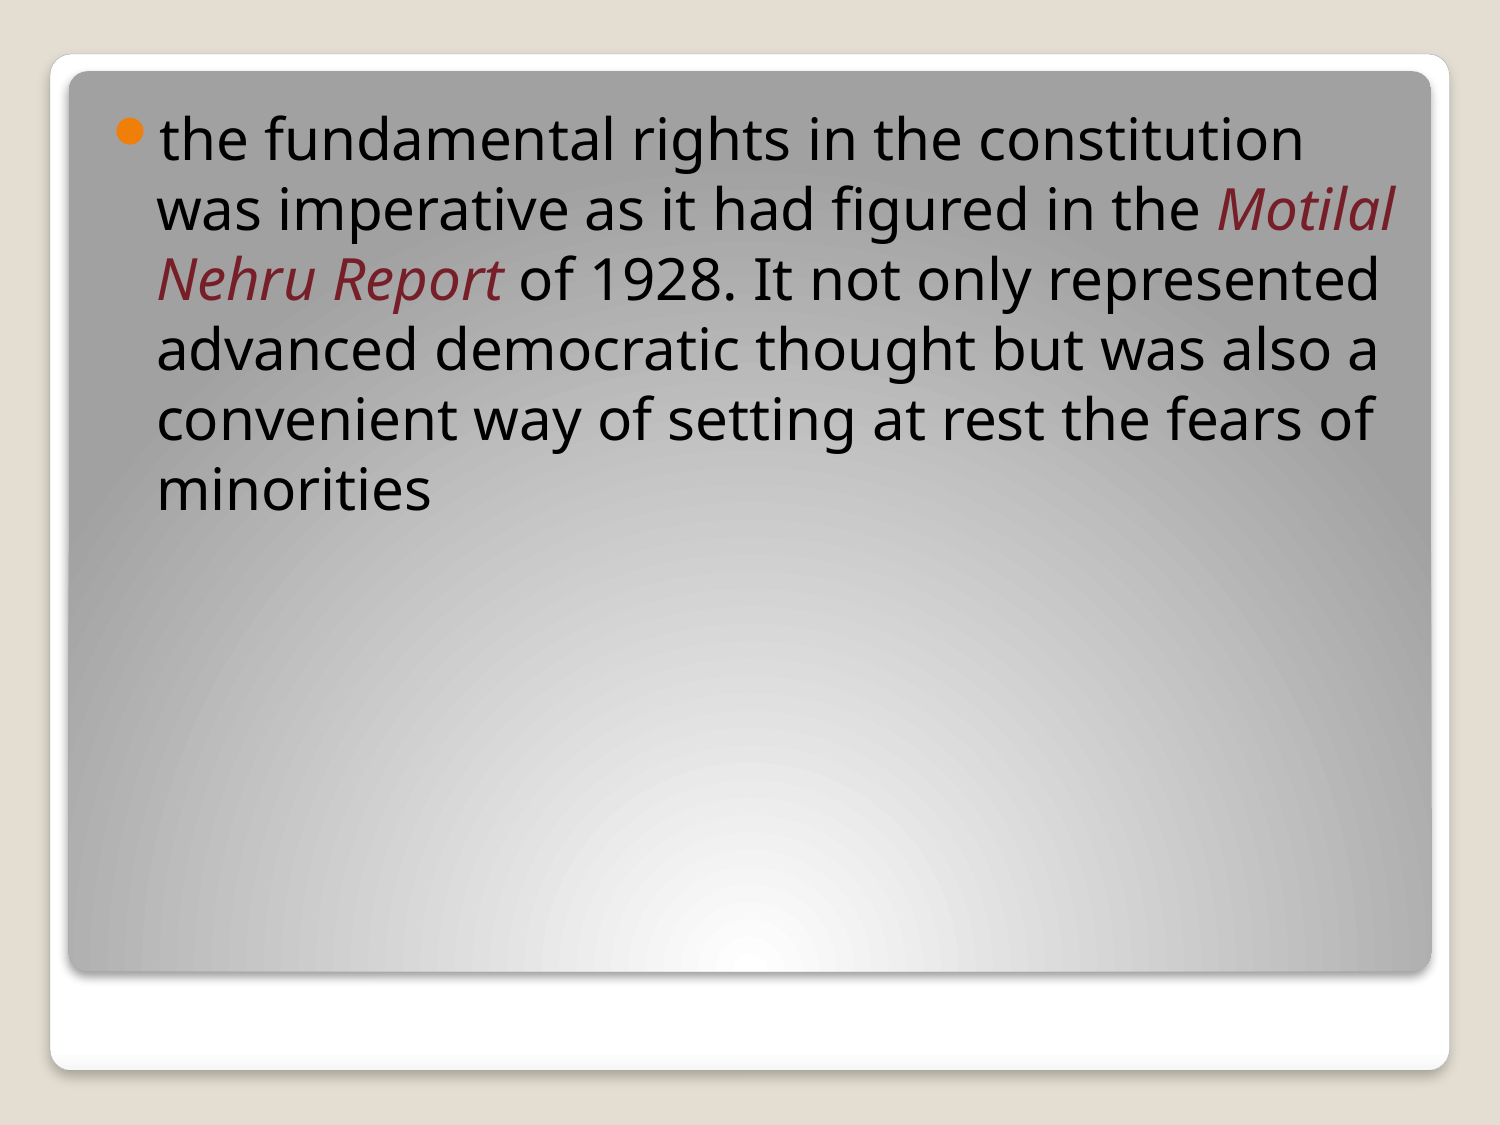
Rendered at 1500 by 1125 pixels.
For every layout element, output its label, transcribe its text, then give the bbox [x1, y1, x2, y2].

list the fundamental rights in the constitution was imperative as it had figured in the Motilal Nehru Report of 1928. It not only represented advanced democratic thought but was also a convenient way of setting at rest the fears of minorities [82, 86, 1425, 774]
